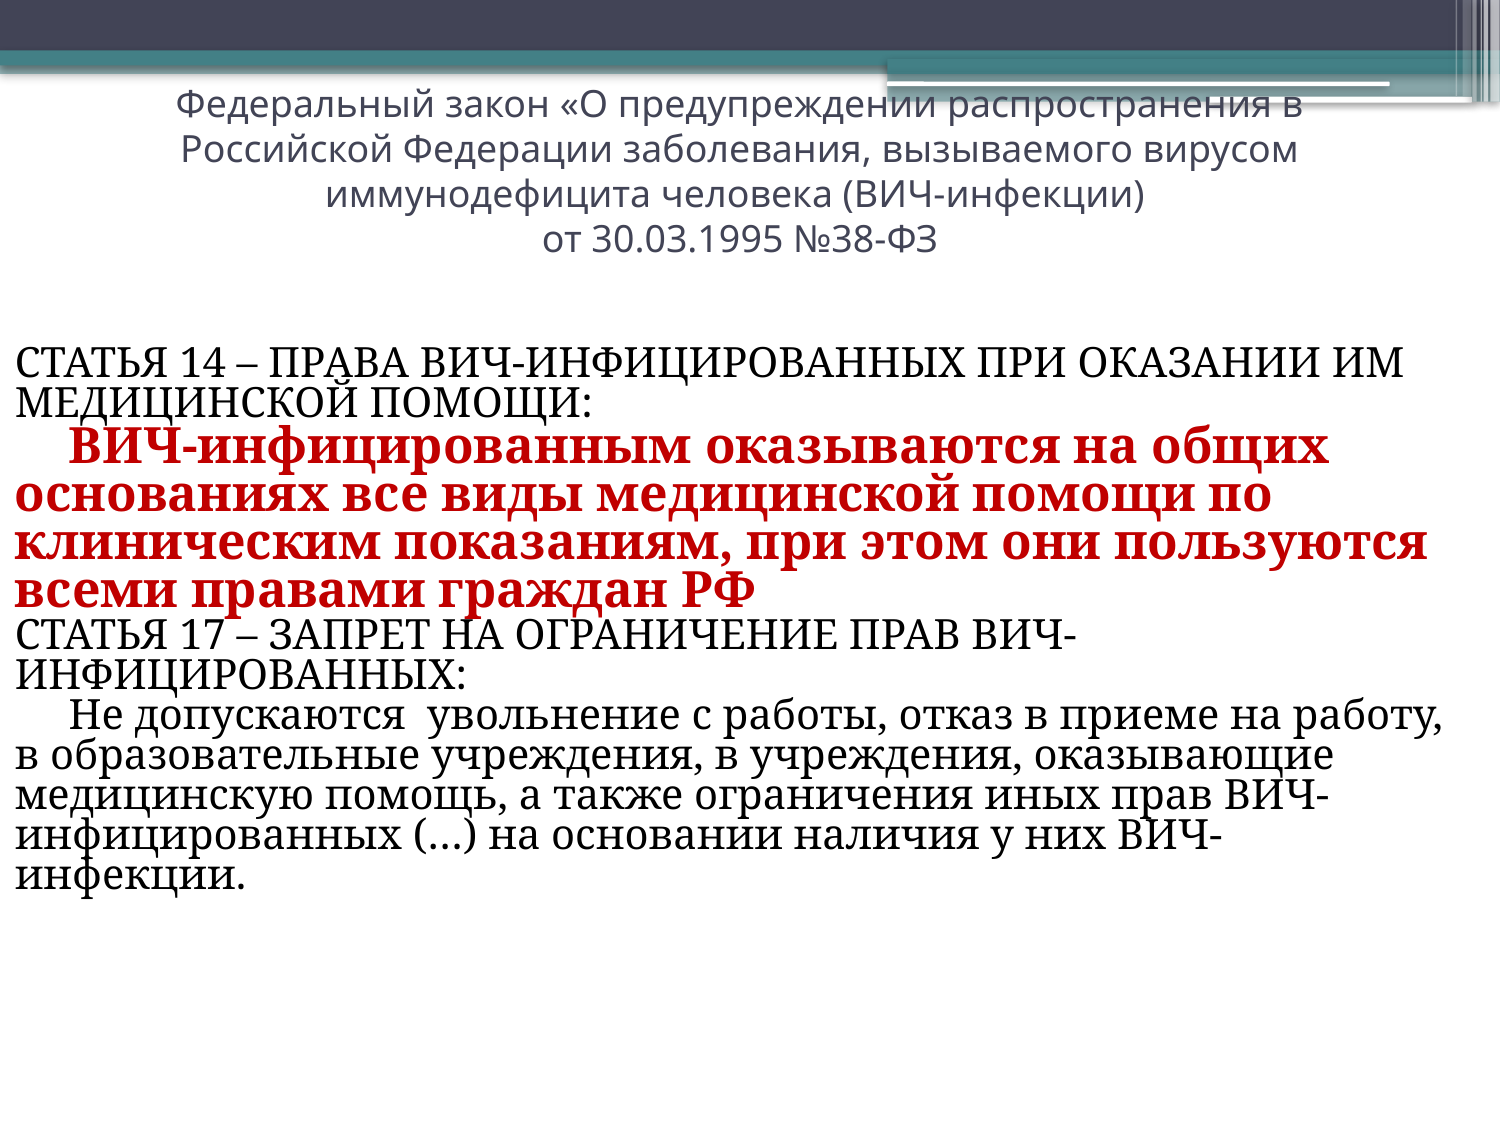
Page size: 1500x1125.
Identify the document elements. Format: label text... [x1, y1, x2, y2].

title Федеральный закон «О предупреждении распространения в Российской Федерации заболевания, вызываемого вирусом иммунодефицита человека (ВИЧ-инфекции) от 30.03.1995 №38-ФЗ [64, 68, 1415, 272]
text_box СТАТЬЯ 14 – ПРАВА ВИЧ-ИНФИЦИРОВАННЫХ ПРИ ОКАЗАНИИ ИМ МЕДИЦИНСКОЙ ПОМОЩИ: ВИЧ-инфицированным оказываются на общих основаниях все виды медицинской помощи по клиническим показаниям, при этом они пользуются всеми правами граждан РФ СТАТЬЯ 17 – ЗАПРЕТ НА ОГРАНИЧЕНИЕ ПРАВ ВИЧ-ИНФИЦИРОВАННЫХ: Не допускаются увольнение с работы, отказ в приеме на работу, в образовательные учреждения, в учреждения, оказывающие медицинскую помощь, а также ограничения иных прав ВИЧ-инфицированных (…) на основании наличия у них ВИЧ-инфекции. [0, 338, 1465, 905]
